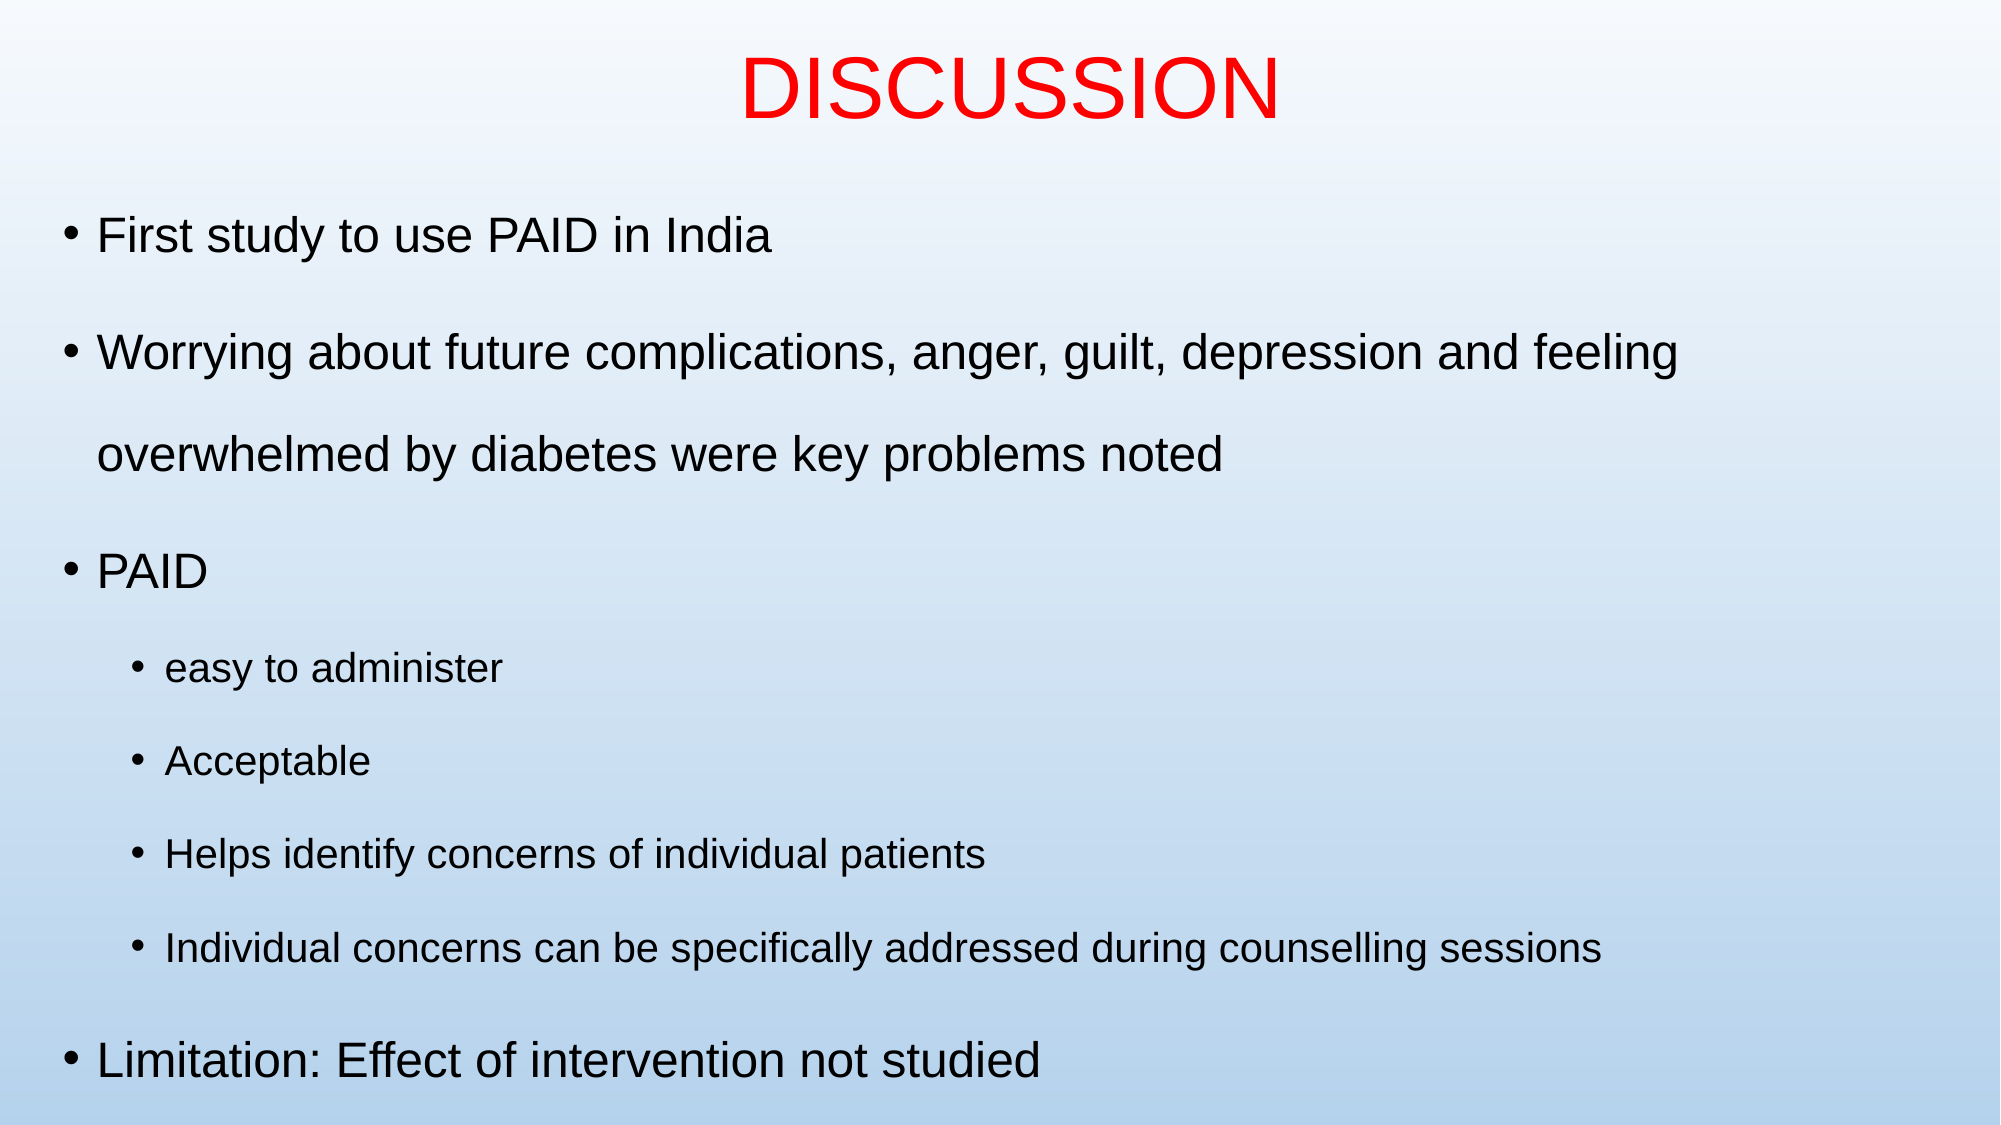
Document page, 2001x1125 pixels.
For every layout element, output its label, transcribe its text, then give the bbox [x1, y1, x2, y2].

list First study to use PAID in India Worrying about future complications, anger, guilt, depression and feeling overwhelmed by diabetes were key problems noted PAID easy to administer Acceptable Helps identify concerns of individual patients Individual concerns can be specifically addressed during counselling sessions Limitation: Effect of intervention not studied [47, 153, 1878, 1096]
text_box discussion [47, 23, 1975, 144]
